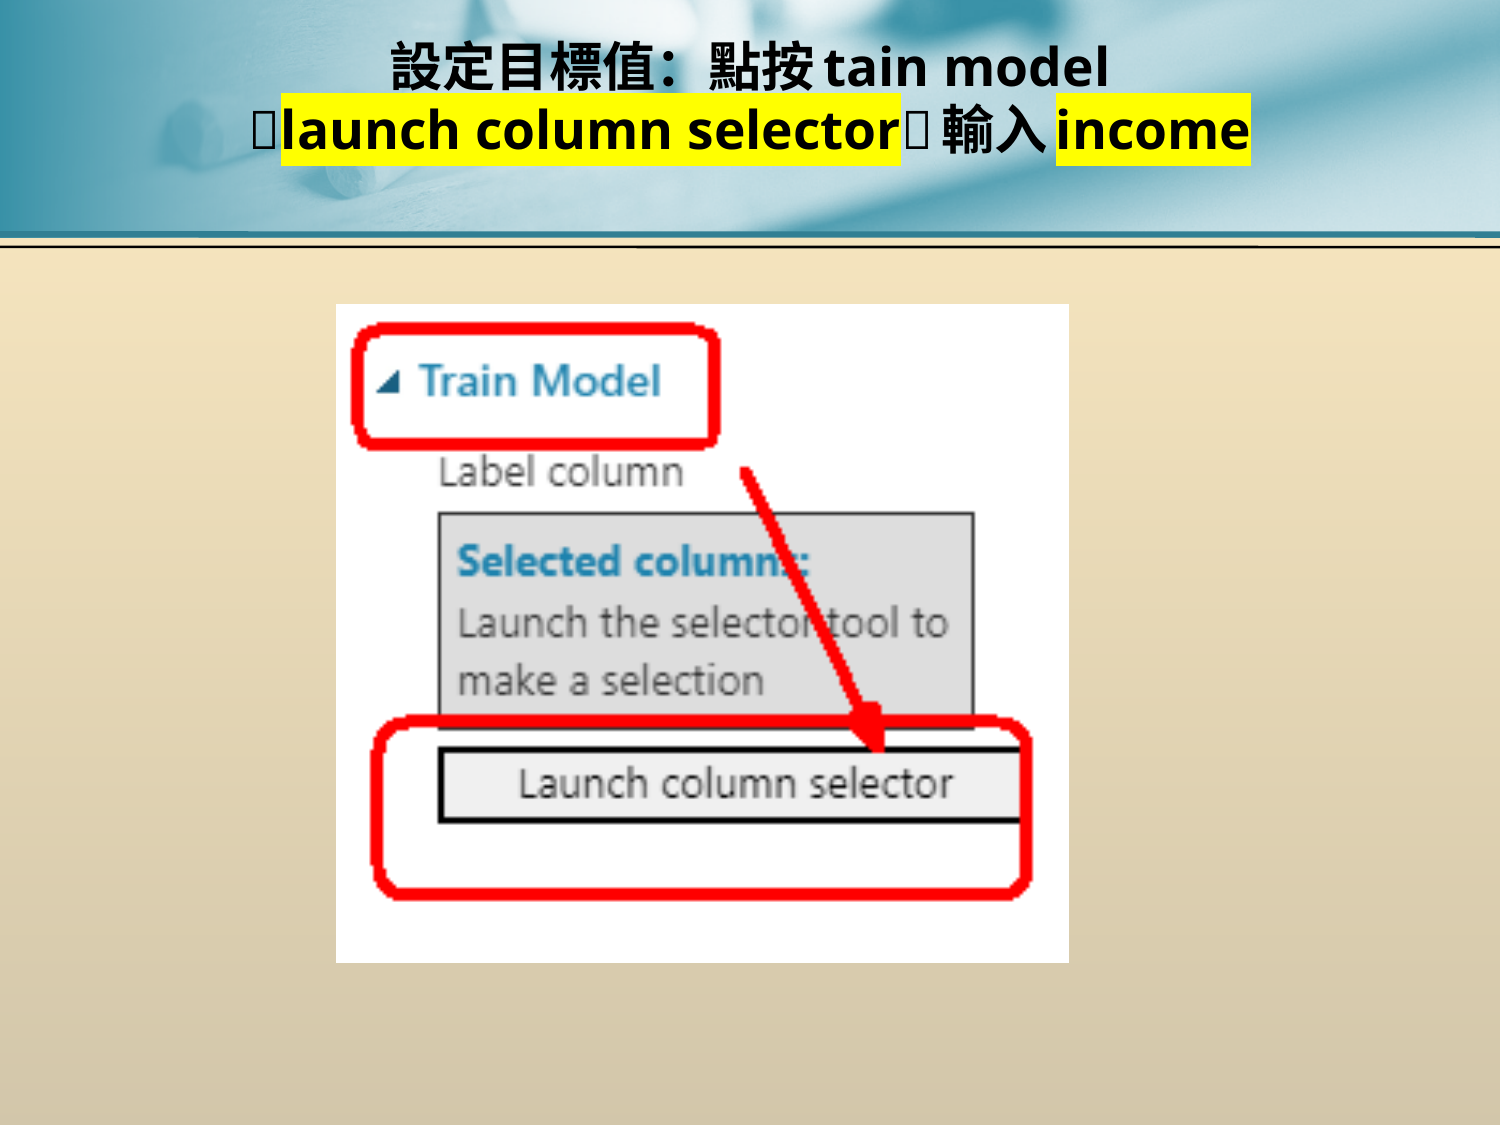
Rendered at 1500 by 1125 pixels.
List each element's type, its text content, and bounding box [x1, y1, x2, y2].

picture [336, 304, 1069, 963]
title 設定目標值：點按tain model launch column selector輸入income [0, 24, 1500, 233]
